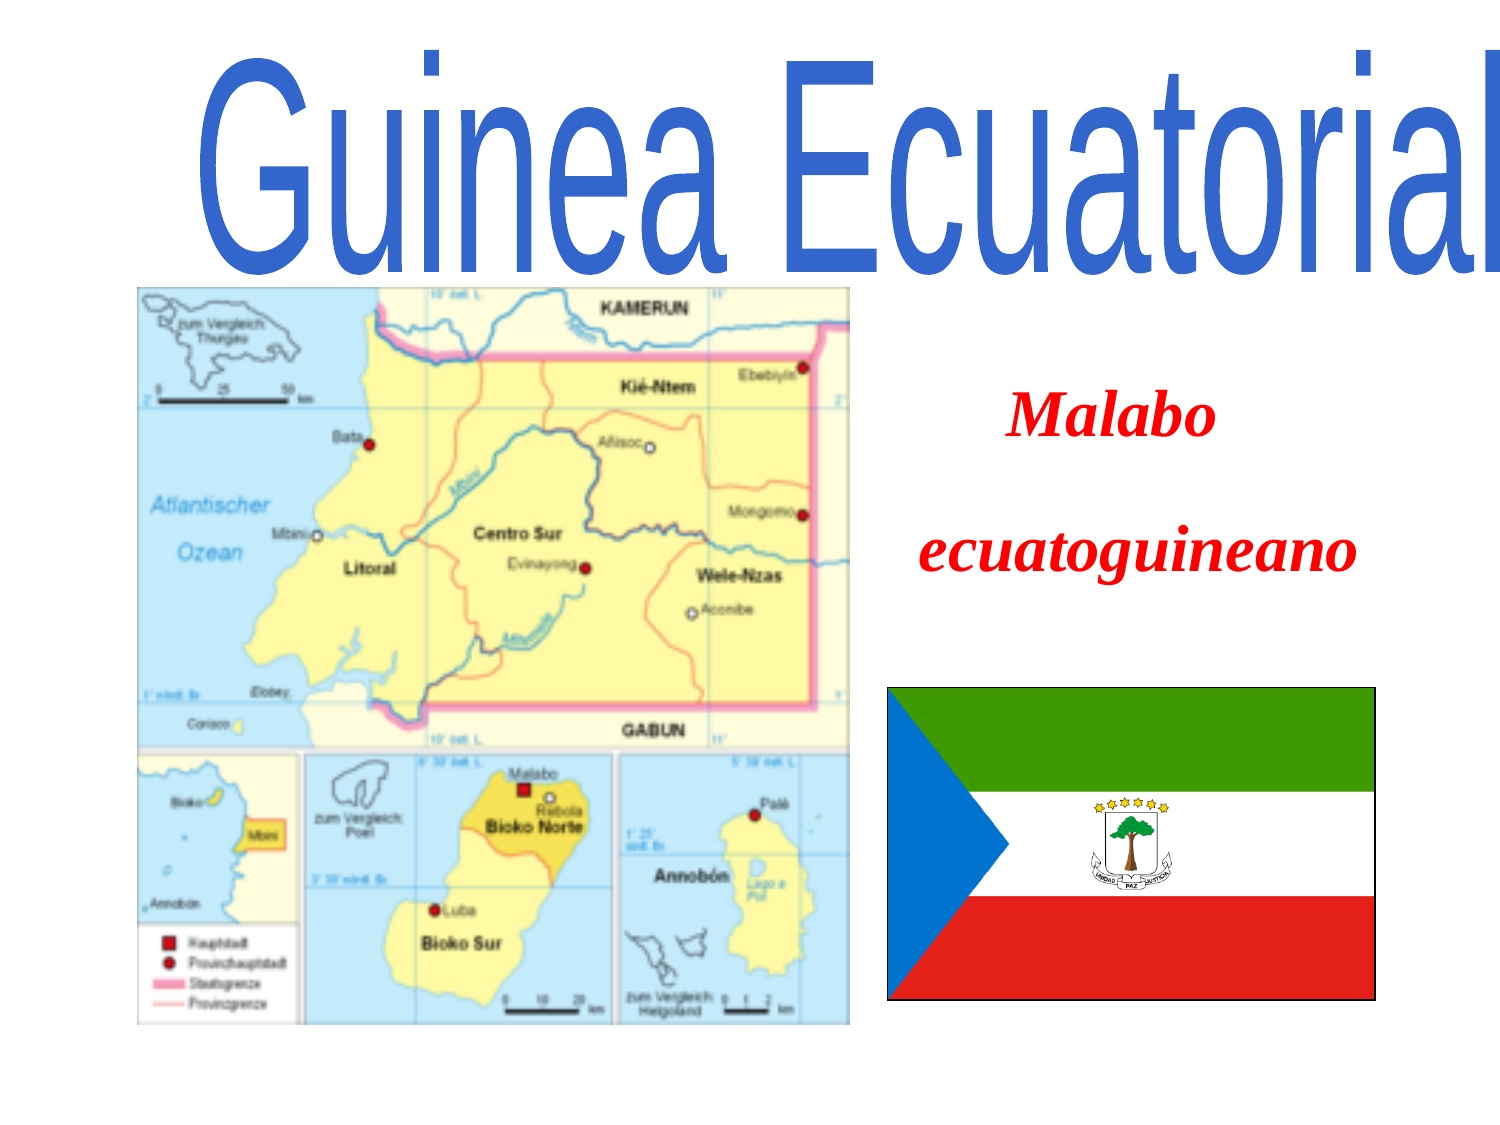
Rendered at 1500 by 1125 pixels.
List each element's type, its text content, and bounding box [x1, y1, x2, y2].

text_box ecuatoguineano [890, 497, 1389, 592]
text_box Malabo [962, 362, 1263, 458]
picture [887, 687, 1375, 1000]
picture [137, 287, 850, 1025]
